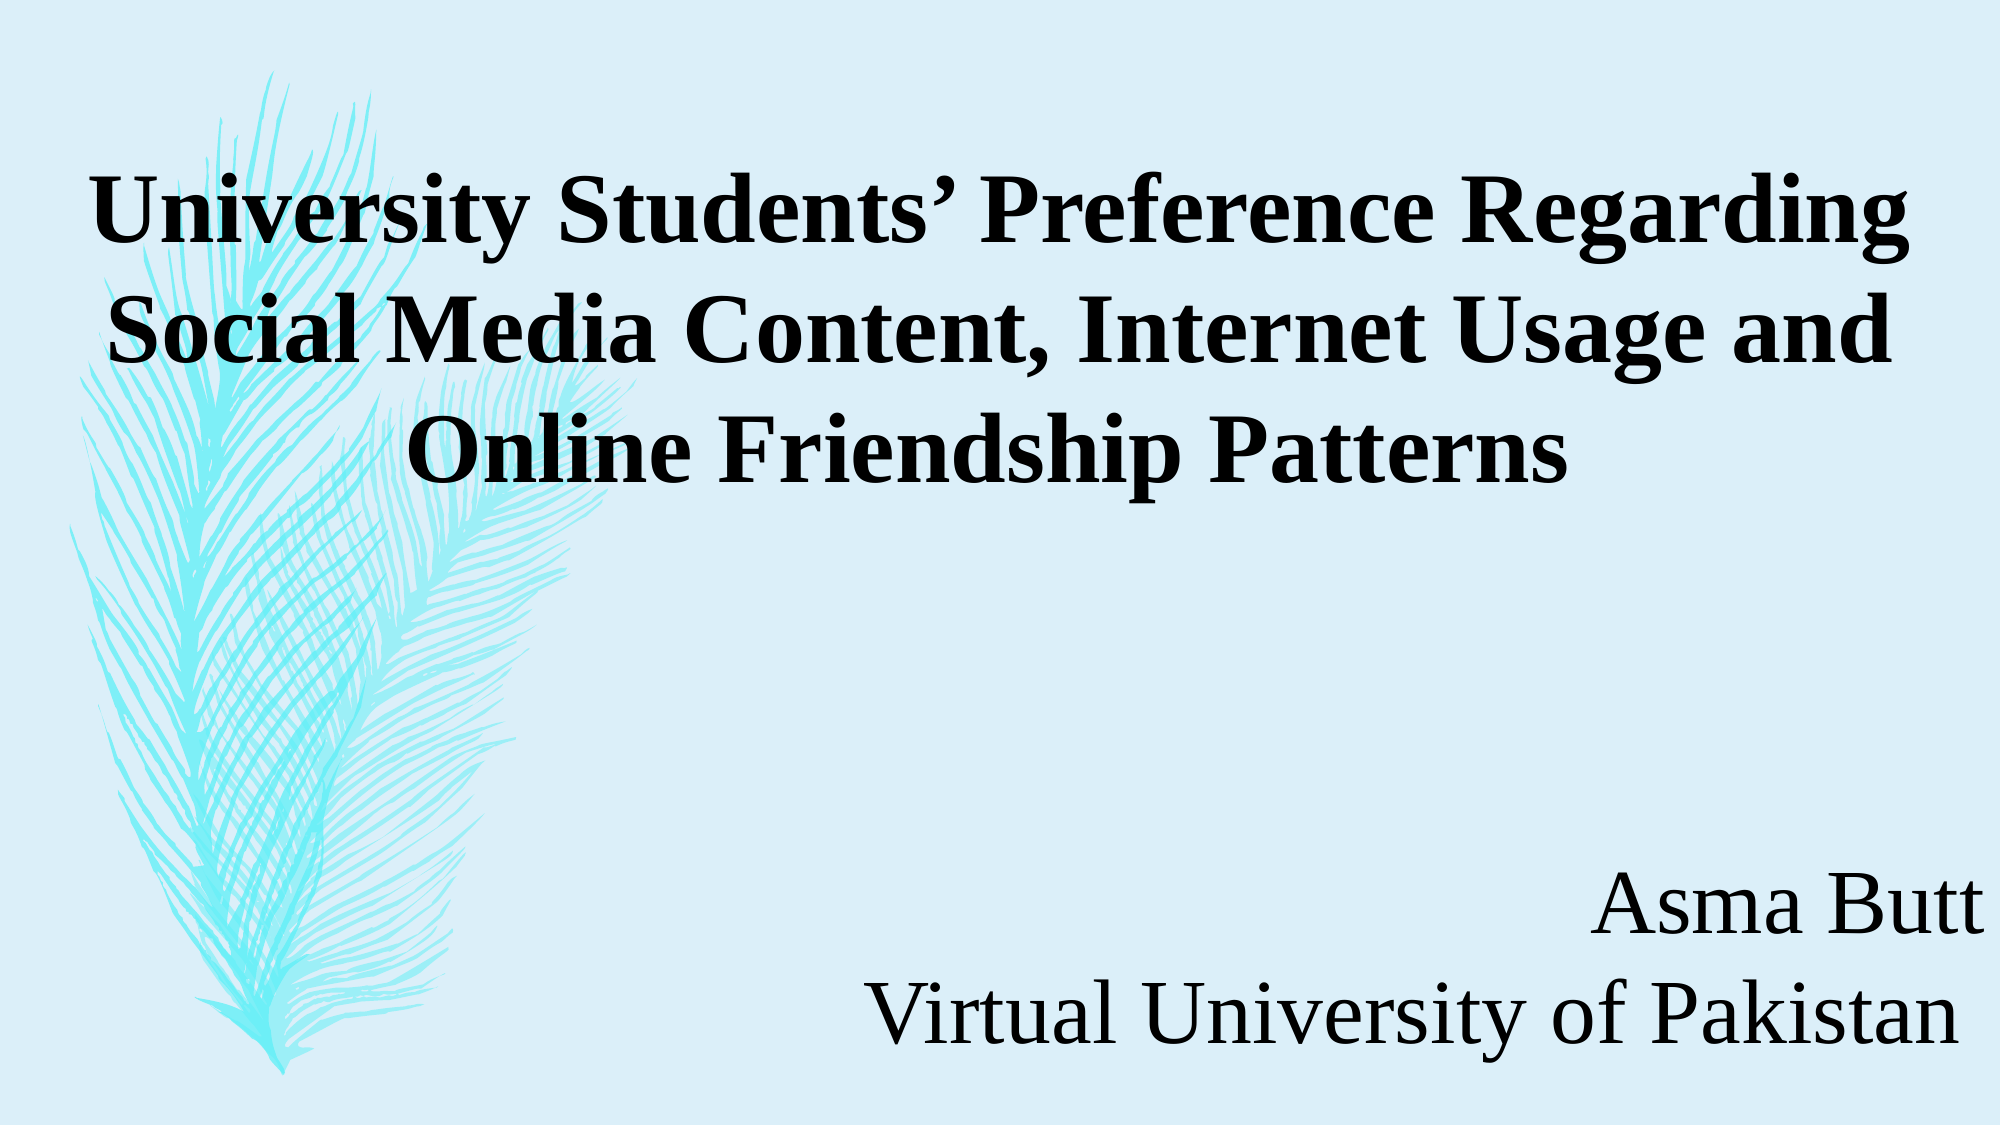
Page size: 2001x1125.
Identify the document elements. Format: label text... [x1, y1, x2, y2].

text_box University Students’ Preference Regarding Social Media Content, Internet Usage and Online Friendship Patterns Asma Butt Virtual University of Pakistan [0, 0, 2000, 1070]
